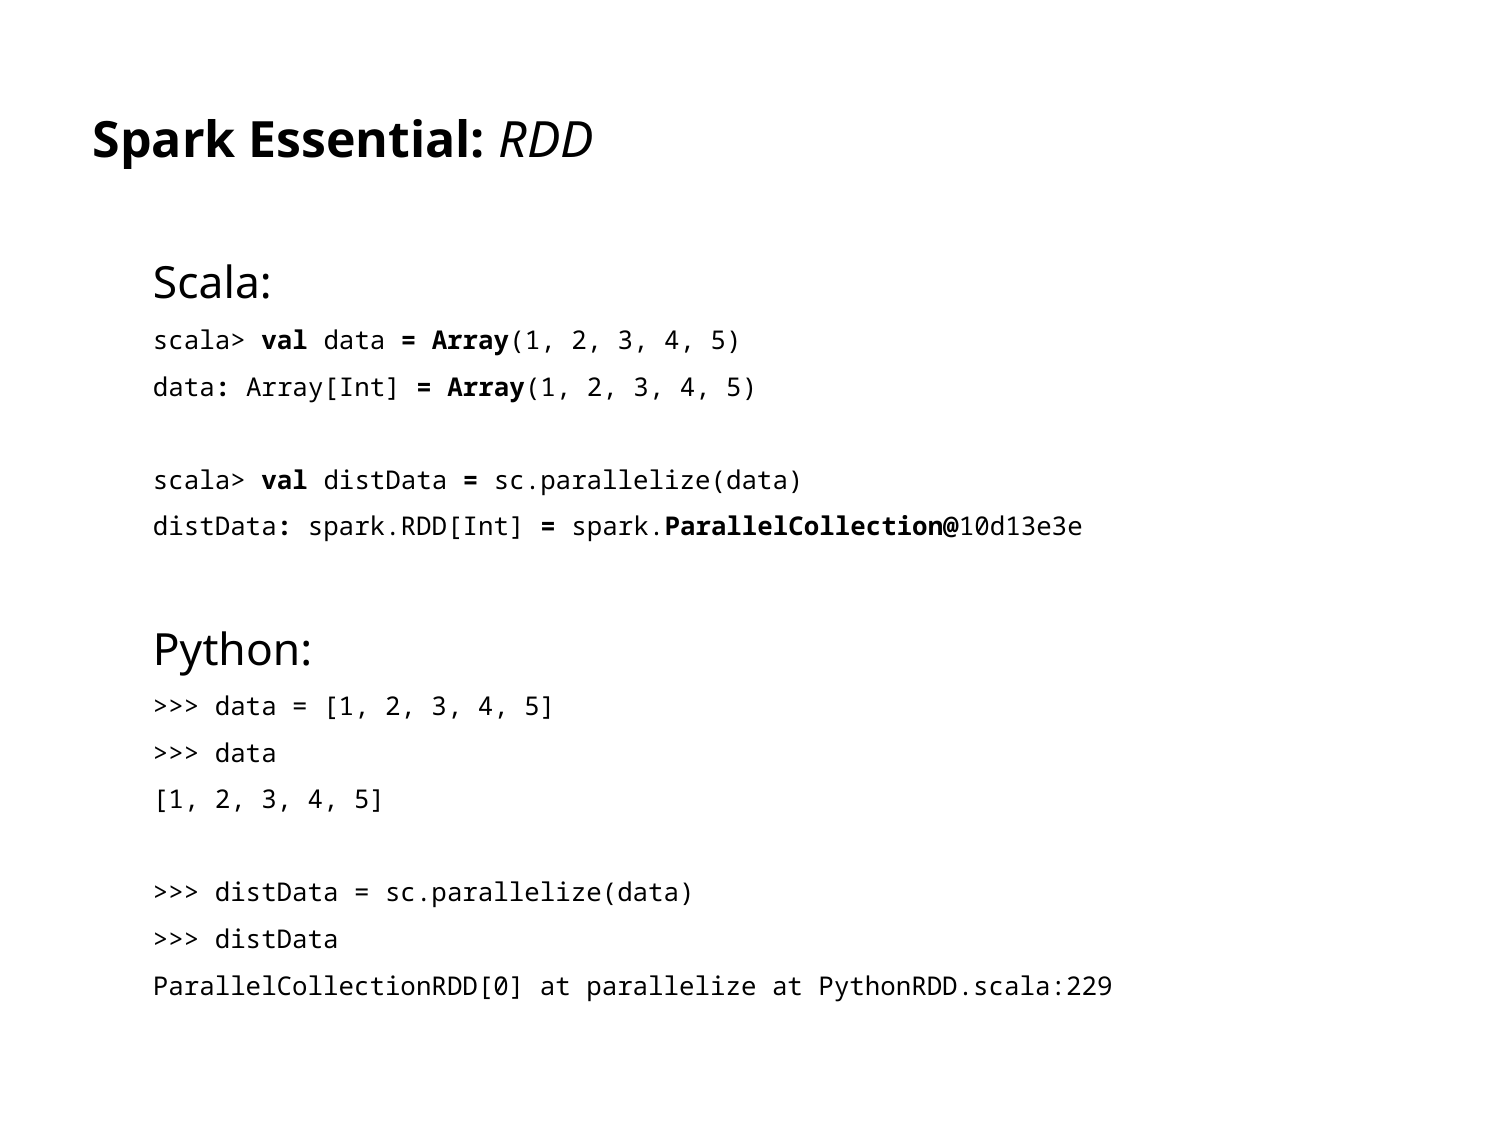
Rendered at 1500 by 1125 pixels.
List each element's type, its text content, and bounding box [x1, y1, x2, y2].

list Scala: scala> val data = Array(1, 2, 3, 4, 5) data: Array[Int] = Array(1, 2, 3, 4, 5) scala> val distData = sc.parallelize(data) distData: spark.RDD[Int] = spark.ParallelCollection@10d13e3e Python: >>> data = [1, 2, 3, 4, 5] >>> data [1, 2, 3, 4, 5] >>> distData = sc.parallelize(data) >>> distData ParallelCollectionRDD[0] at parallelize at PythonRDD.scala:229 [137, 253, 1301, 1014]
title Spark Essential: RDD [77, 59, 1397, 224]
